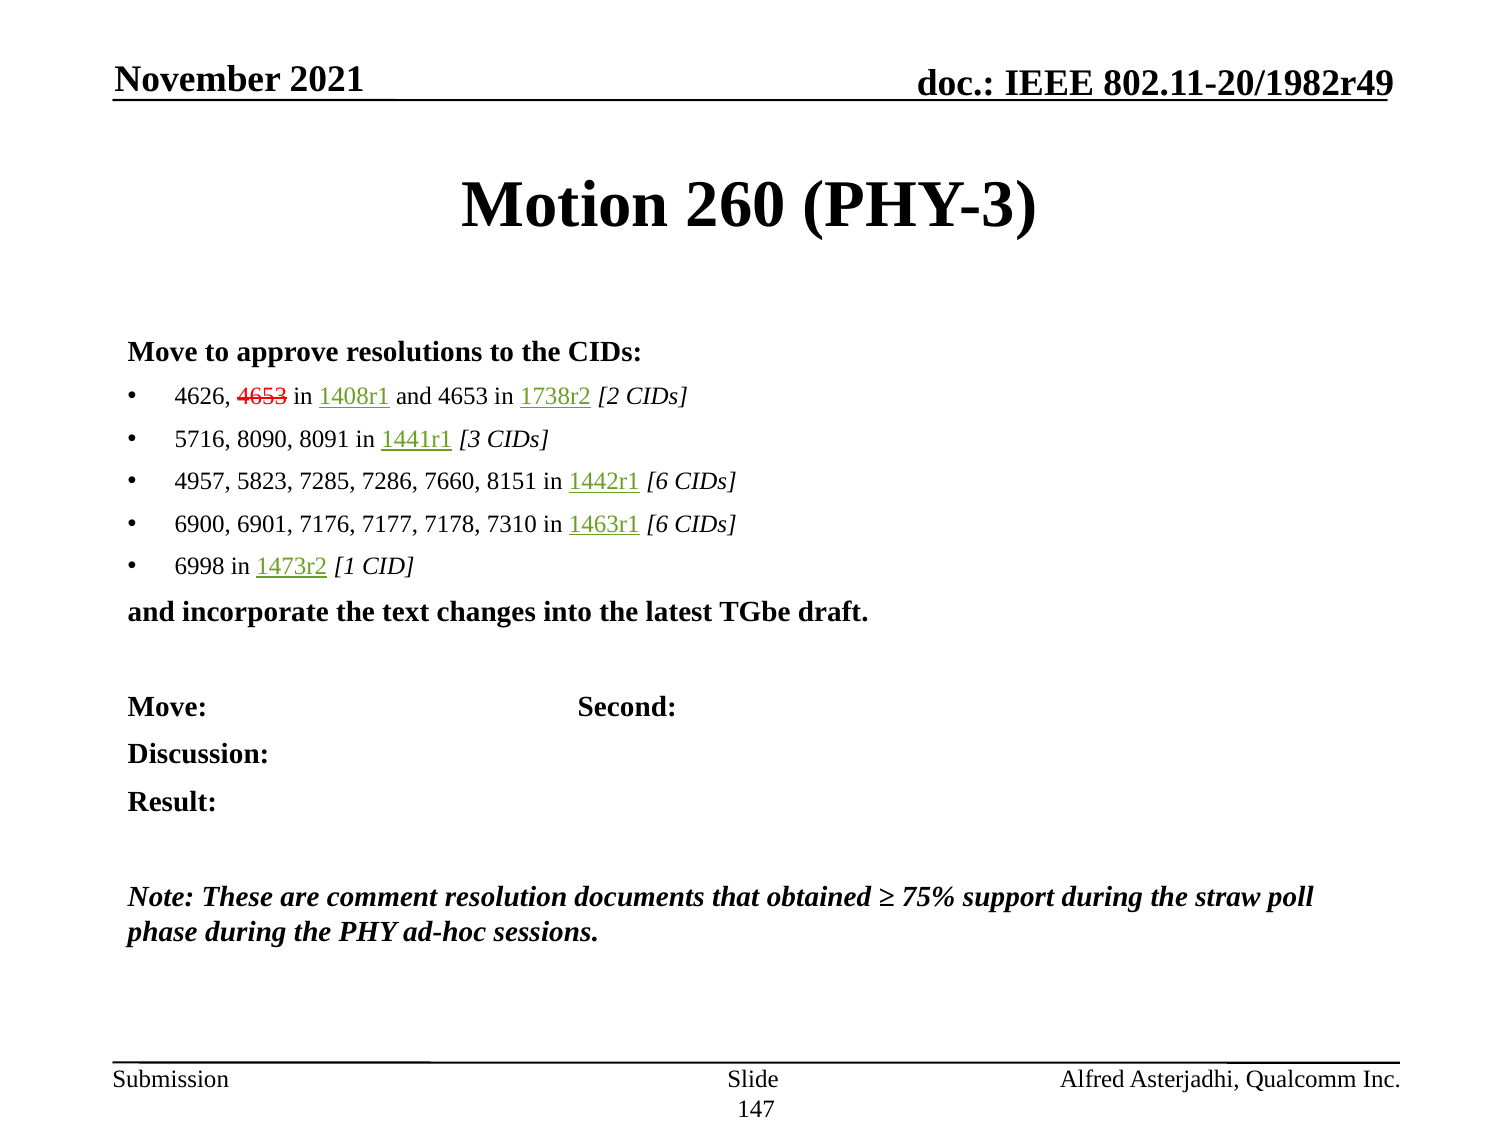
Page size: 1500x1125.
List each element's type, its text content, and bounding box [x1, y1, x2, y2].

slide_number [114, 54, 423, 100]
slide_number Slide 147 [712, 1061, 800, 1123]
list Move to approve resolutions to the CIDs: 4626, 4653 in 1408r1 and 4653 in 1738r2 [2 CIDs] 5716, 8090, 8091 in 1441r1 [3 CIDs] 4957, 5823, 7285, 7286, 7660, 8151 in 1442r1 [6 CIDs] 6900, 6901, 7176, 7177, 7178, 7310 in 1463r1 [6 CIDs] 6998 in 1473r2 [1 CID] and incorporate the text changes into the latest TGbe draft. Move: Second: Discussion: Result: Note: These are comment resolution documents that obtained ≥ 75% support during the straw poll phase during the PHY ad-hoc sessions. [112, 324, 1388, 1063]
title Motion 260 (PHY-3) [112, 112, 1388, 288]
footer Alfred Asterjadhi, Qualcomm Inc. [878, 1061, 1402, 1093]
